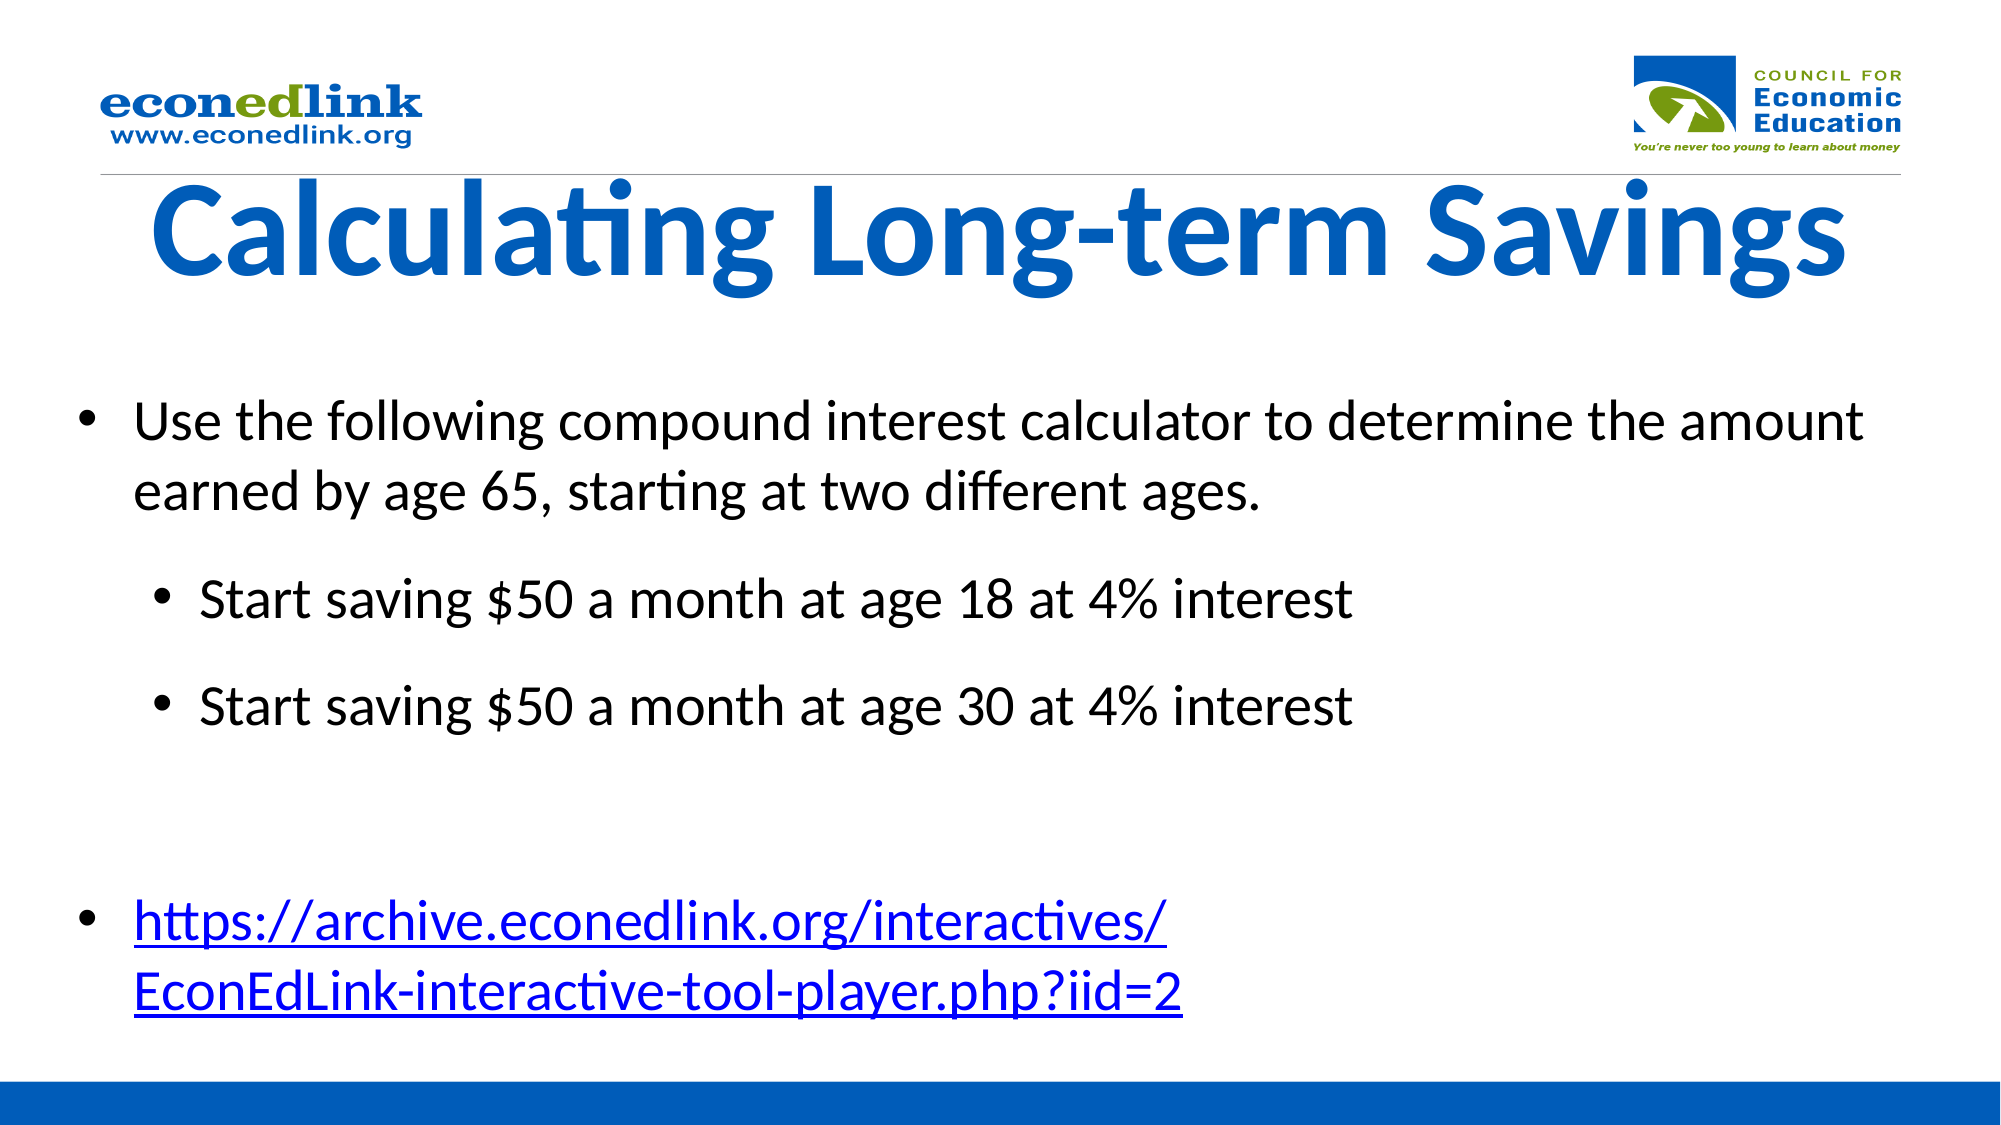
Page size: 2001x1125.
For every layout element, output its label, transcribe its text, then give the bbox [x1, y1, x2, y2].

title Calculating Long-term Savings [99, 149, 1901, 338]
list Use the following compound interest calculator to determine the amount earned by age 65, starting at two different ages. Start saving $50 a month at age 18 at 4% interest Start saving $50 a month at age 30 at 4% interest https://archive.econedlink.org/interactives/EconEdLink-interactive-tool-player.php?iid=2 [62, 374, 1951, 996]
picture [0, 0, 2001, 1125]
